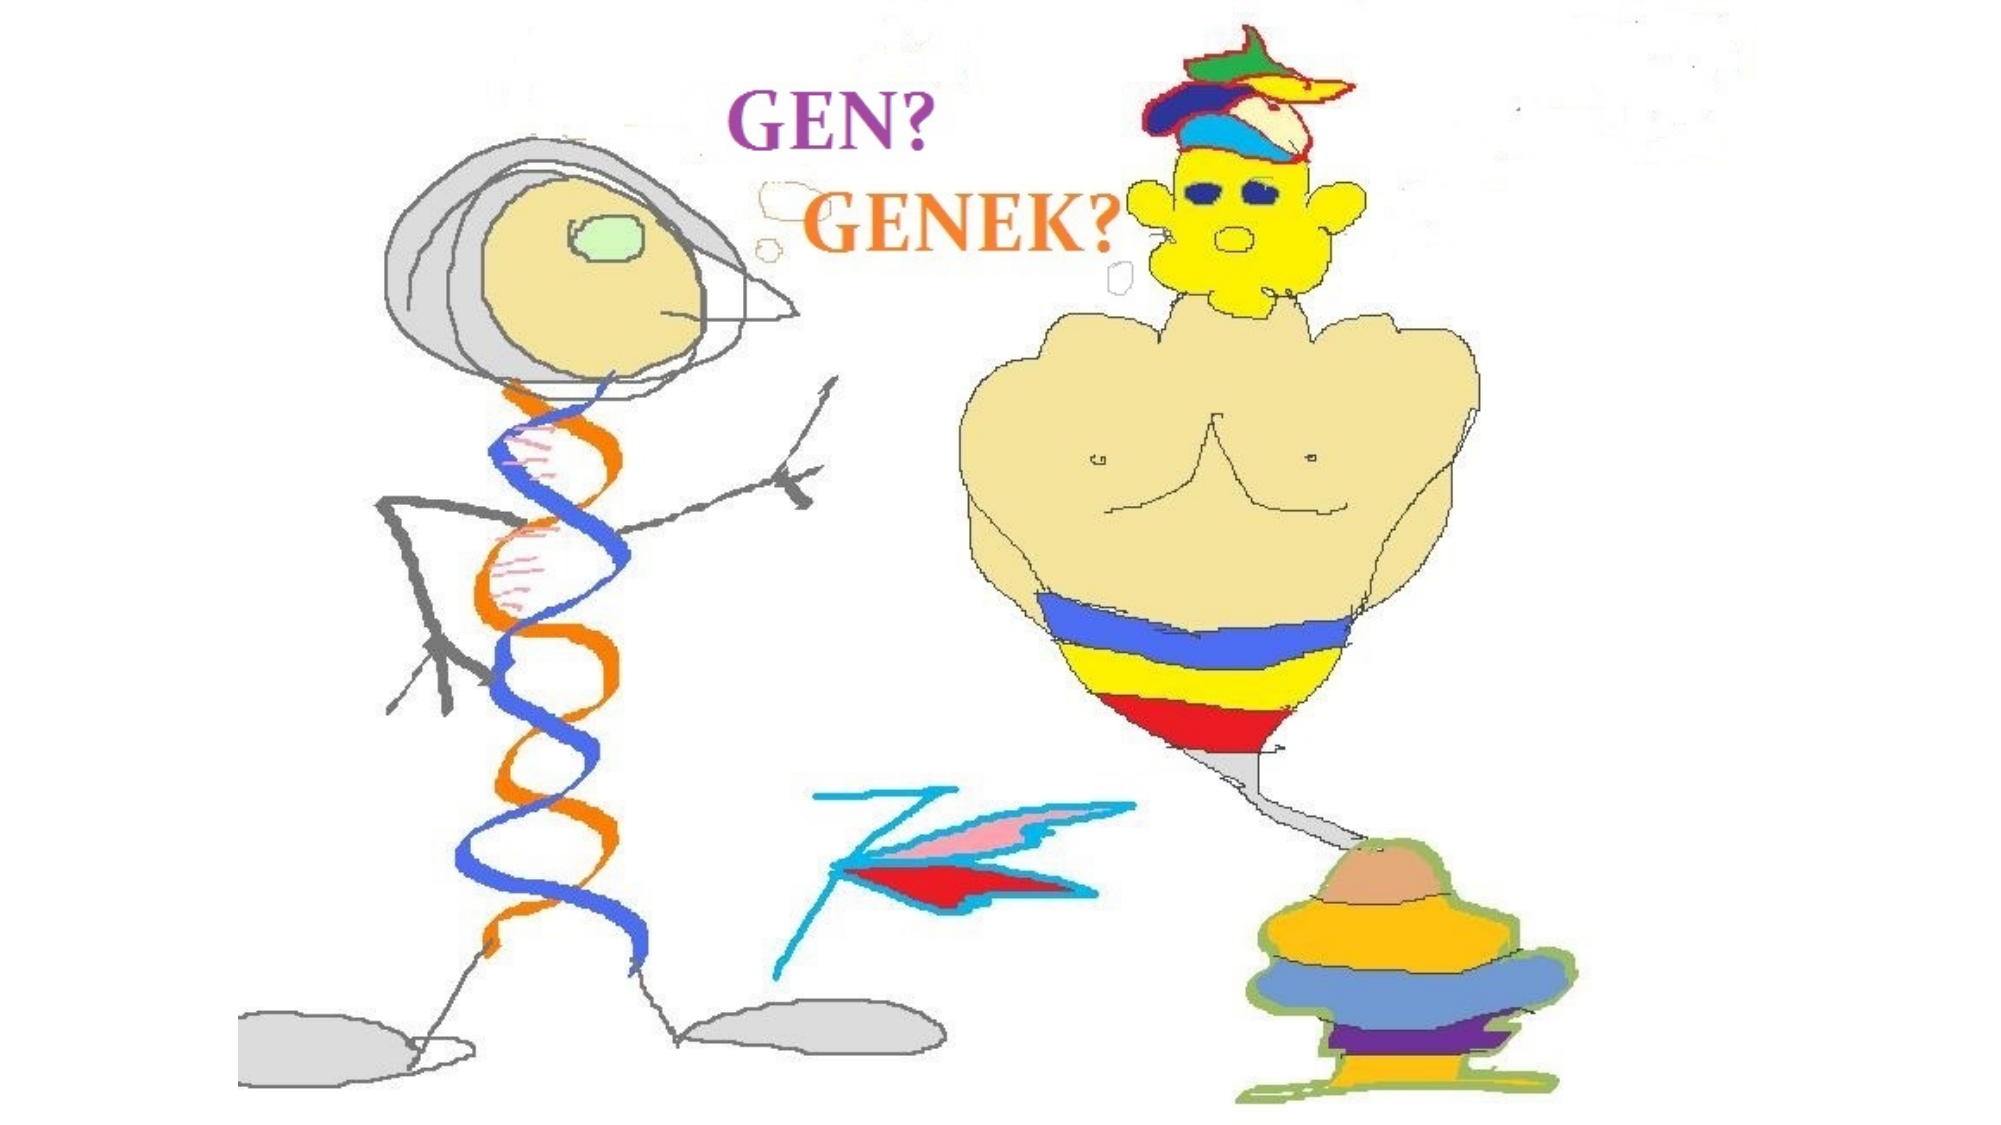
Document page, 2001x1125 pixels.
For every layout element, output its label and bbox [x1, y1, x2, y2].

picture [238, 0, 1762, 1125]
